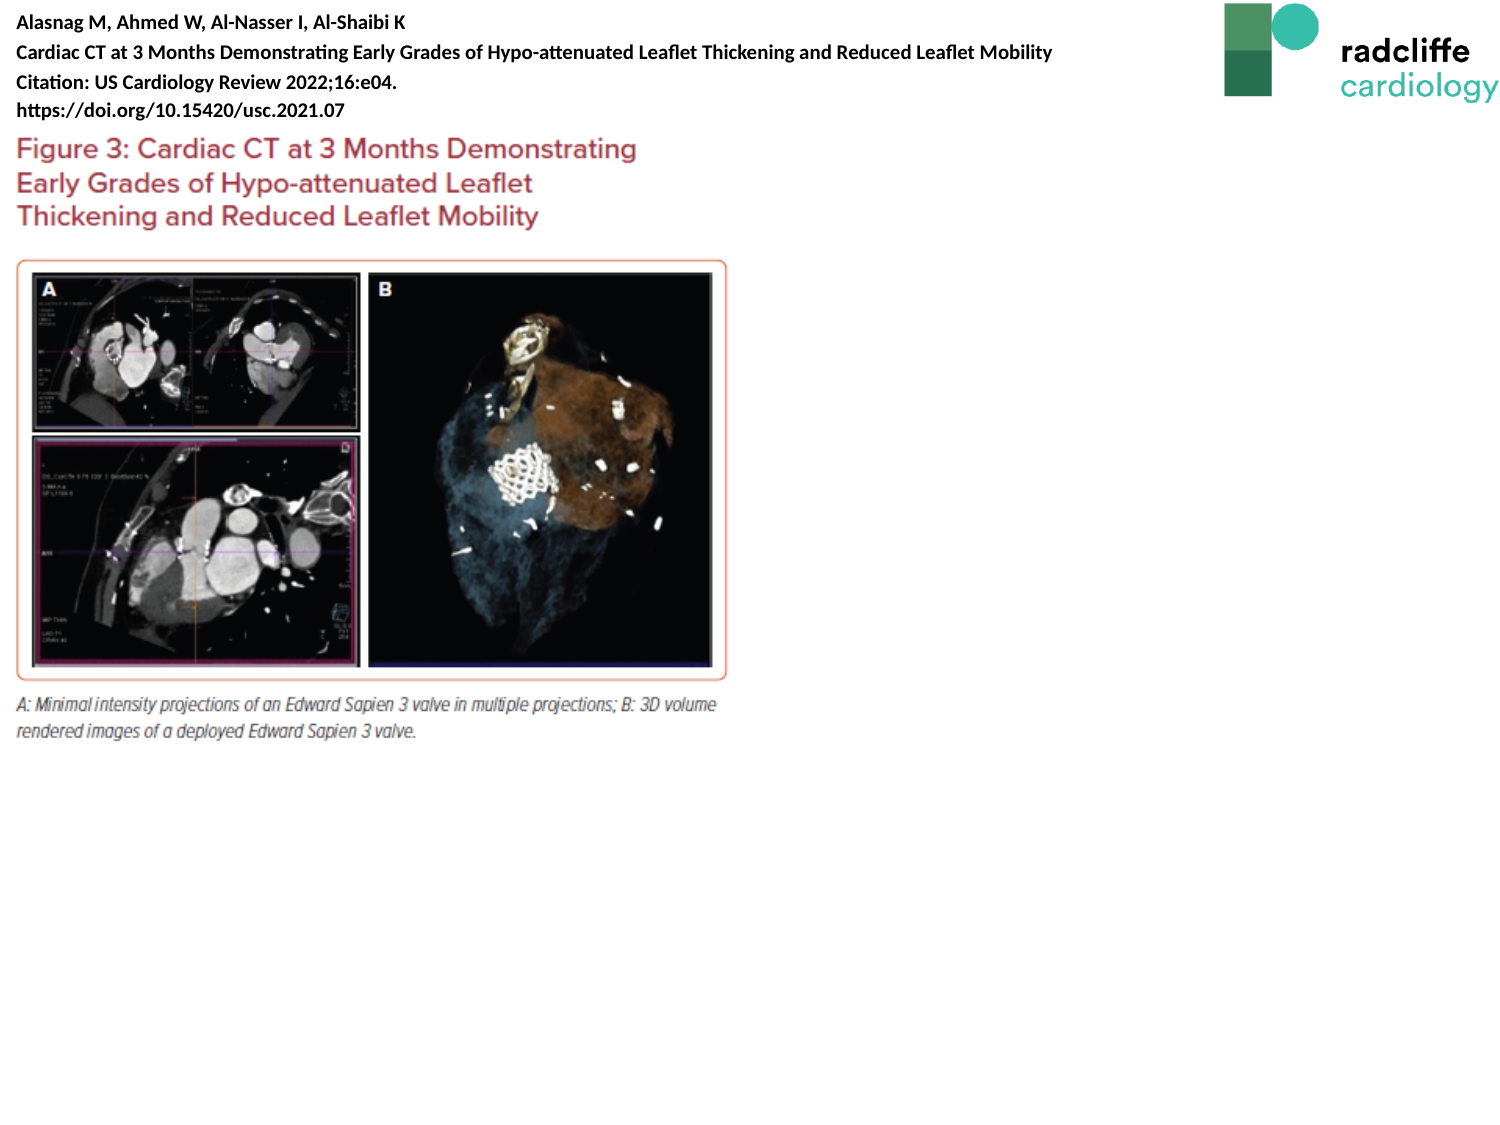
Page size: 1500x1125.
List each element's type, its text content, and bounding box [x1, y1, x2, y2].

picture [1, 124, 744, 760]
text_box Alasnag M, Ahmed W, Al-Nasser I, Al-Shaibi K [1, 1, 939, 31]
picture [1224, 1, 1499, 104]
text_box Cardiac CT at 3 Months Demonstrating Early Grades of Hypo-attenuated Leaflet Thickening and Reduced Leaflet Mobility [1, 31, 1224, 60]
text_box https://doi.org/10.15420/usc.2021.07 [1, 89, 1500, 129]
text_box Citation: US Cardiology Review 2022;16:e04. [1, 60, 1224, 89]
